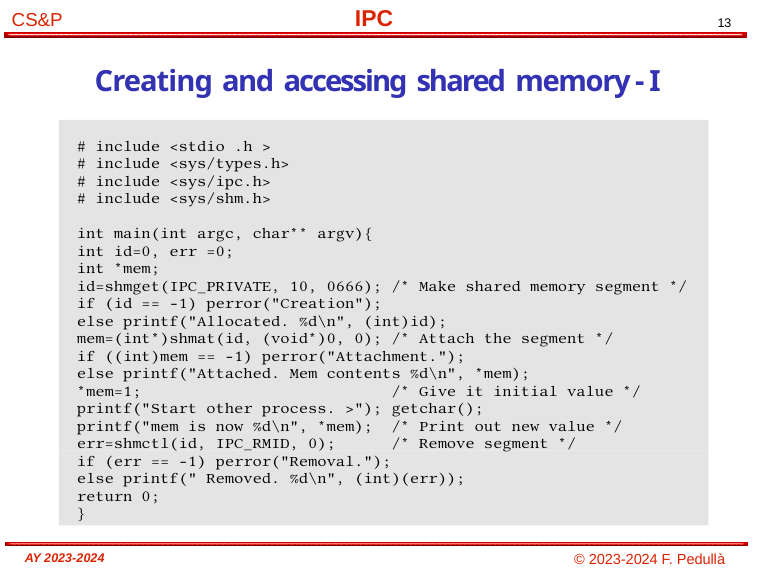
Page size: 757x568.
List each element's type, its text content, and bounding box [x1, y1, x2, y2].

picture [5, 542, 134, 546]
picture [4, 32, 747, 38]
text_box [58, 119, 709, 526]
text_box # include <stdio .h > # include <sys/types.h> # include <sys/ipc.h> # include <sys/shm.h> int main(int argc, char** argv){ int id=0, err =0; int *mem; id=shmget(IPC_PRIVATE, 10, 0666); /* Make shared memory segment */ if (id == -1) perror("Creation"); else printf("Allocated. %d\n", (int)id); mem=(int*)shmat(id, (void*)0, 0); /* Attach the segment */ if ((int)mem == -1) perror("Attachment."); else printf("Attached. Mem contents %d\n", *mem); *mem=1; /* Give it initial value */ printf("Start other process. >"); getchar(); printf("mem is now %d\n", *mem); /* Print out new value */ err=shmctl(id, IPC_RMID, 0); /* Remove segment */ if (err == -1) perror("Removal."); else printf(" Removed. %d\n", (int)(err)); return 0; } [62, 129, 733, 526]
picture [697, 542, 748, 546]
title Creating and accessing shared memory - I [15, 59, 738, 157]
text_box [134, 526, 697, 556]
